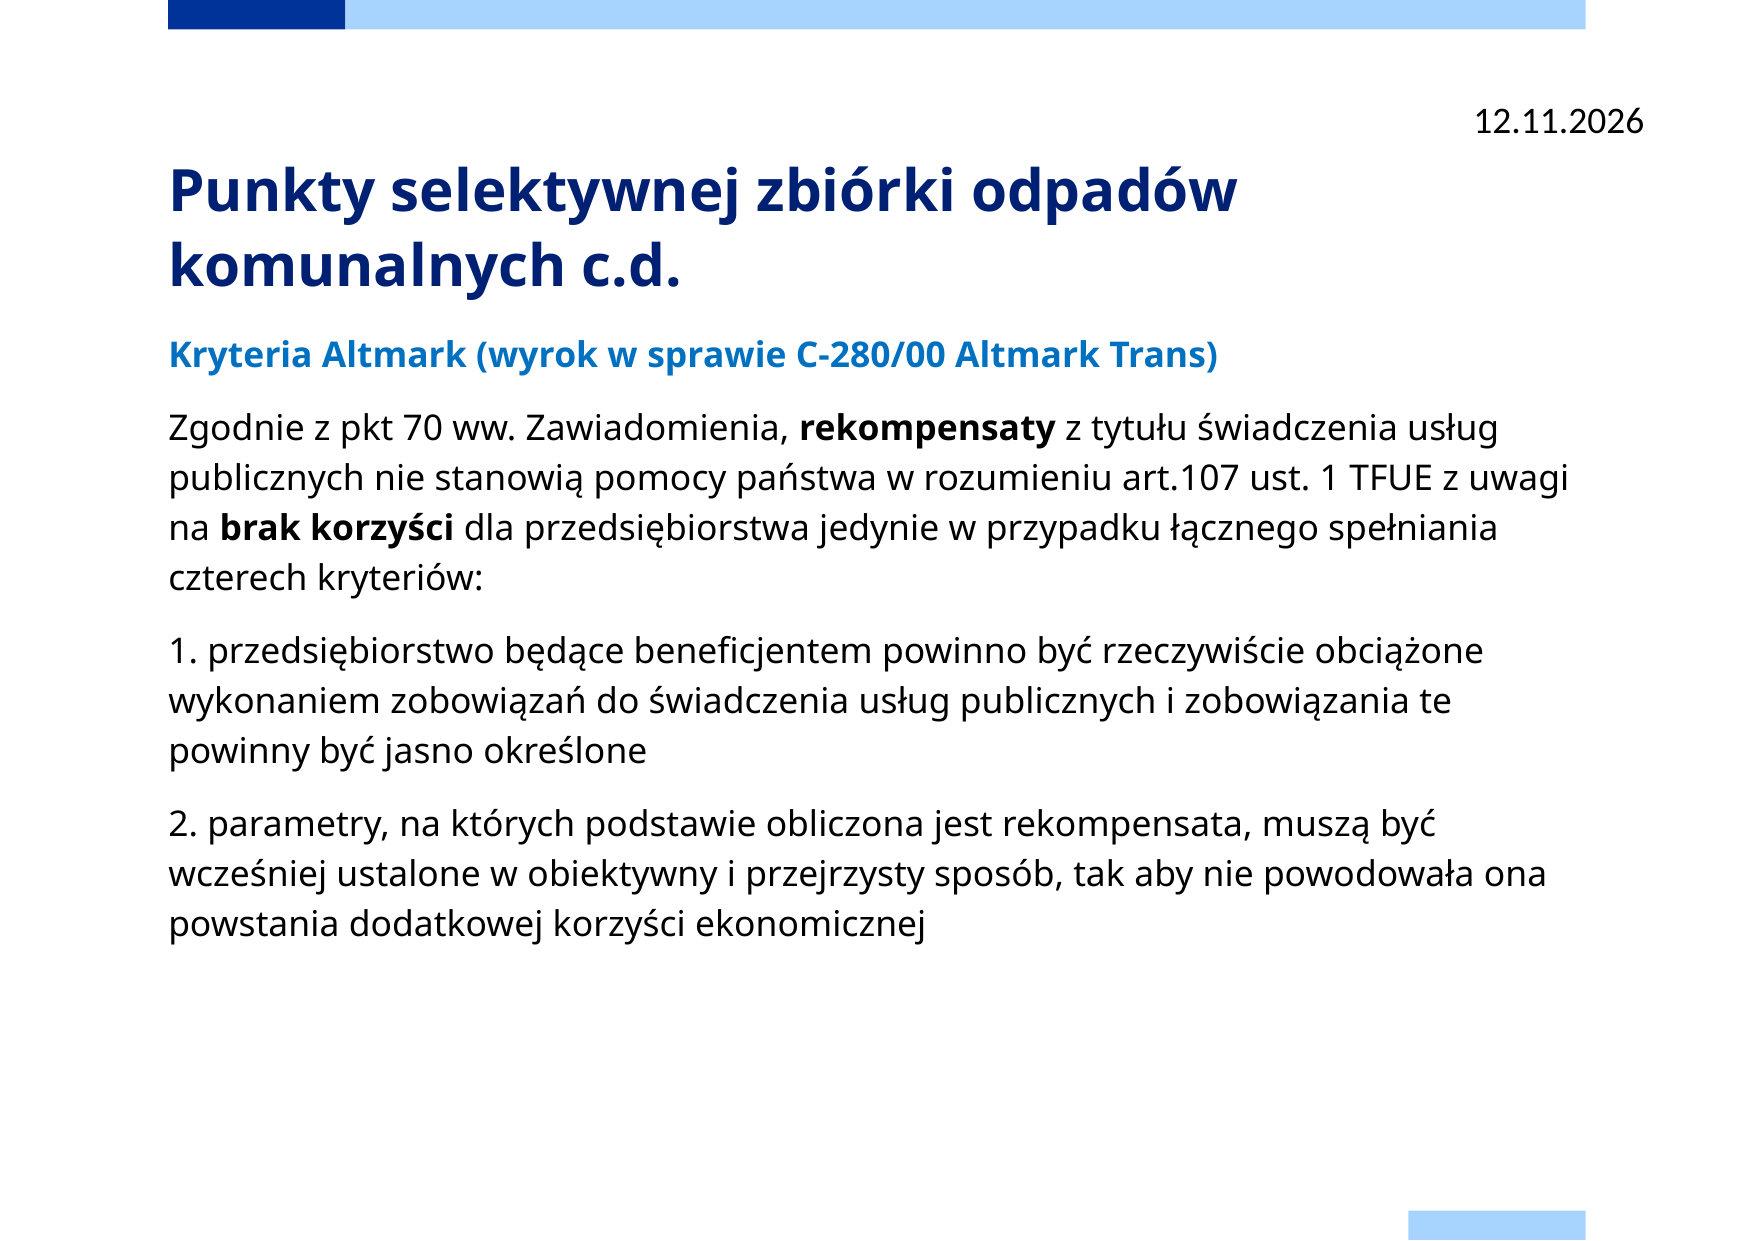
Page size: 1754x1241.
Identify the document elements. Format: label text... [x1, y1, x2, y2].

list Kryteria Altmark (wyrok w sprawie C-280/00 Altmark Trans) Zgodnie z pkt 70 ww. Zawiadomienia, rekompensaty z tytułu świadczenia usług publicznych nie stanowią pomocy państwa w rozumieniu art.107 ust. 1 TFUE z uwagi na brak korzyści dla przedsiębiorstwa jedynie w przypadku łącznego spełniania czterech kryteriów: 1. przedsiębiorstwo będące beneficjentem powinno być rzeczywiście obciążone wykonaniem zobowiązań do świadczenia usług publicznych i zobowiązania te powinny być jasno określone 2. parametry, na których podstawie obliczona jest rekompensata, muszą być wcześniej ustalone w obiektywny i przejrzysty sposób, tak aby nie powodowała ona powstania dodatkowej korzyści ekonomicznej [168, 324, 1586, 1093]
title Punkty selektywnej zbiórki odpadów komunalnych c.d. [168, 147, 1586, 324]
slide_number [1458, 88, 1754, 149]
